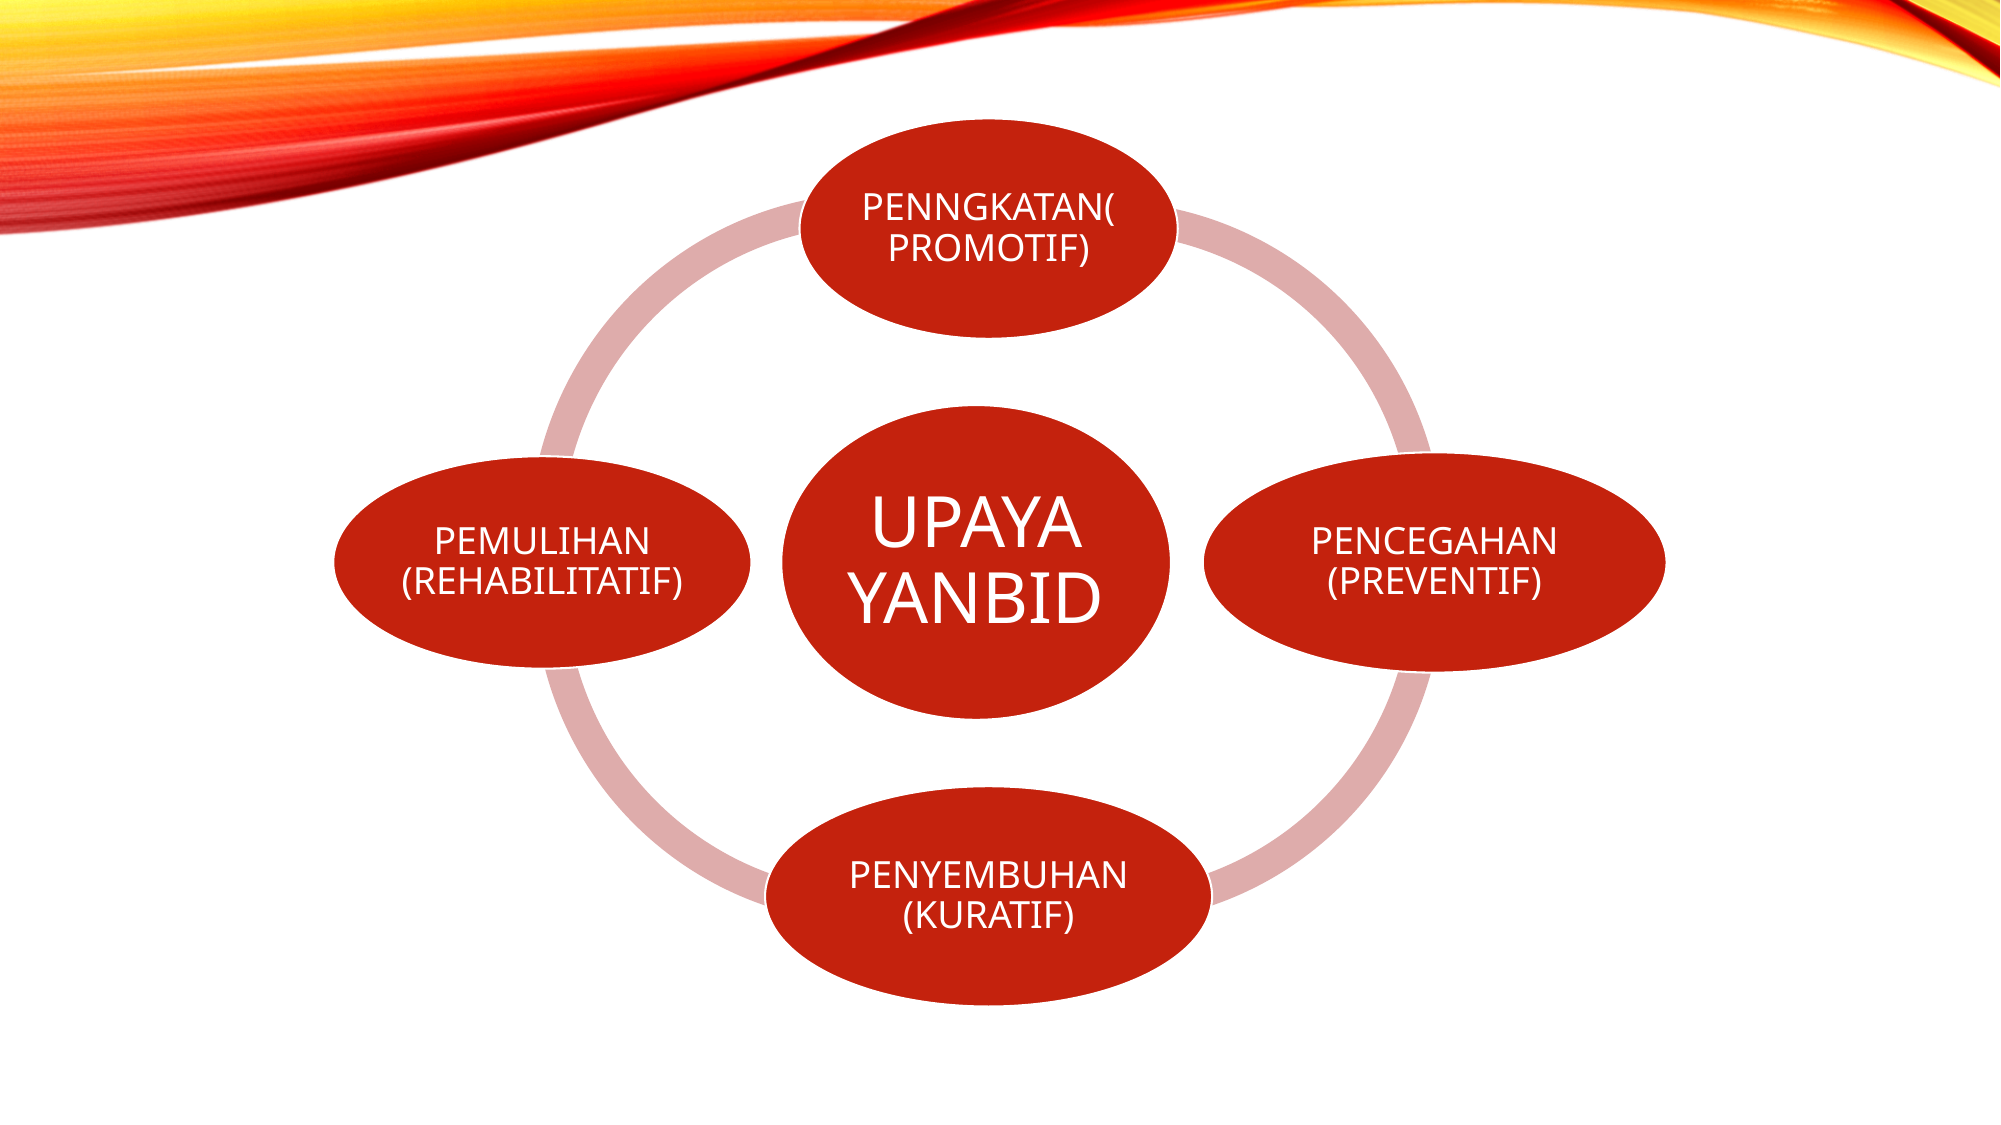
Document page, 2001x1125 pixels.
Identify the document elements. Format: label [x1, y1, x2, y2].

text_box [332, 117, 1667, 1008]
picture [0, 0, 2000, 237]
